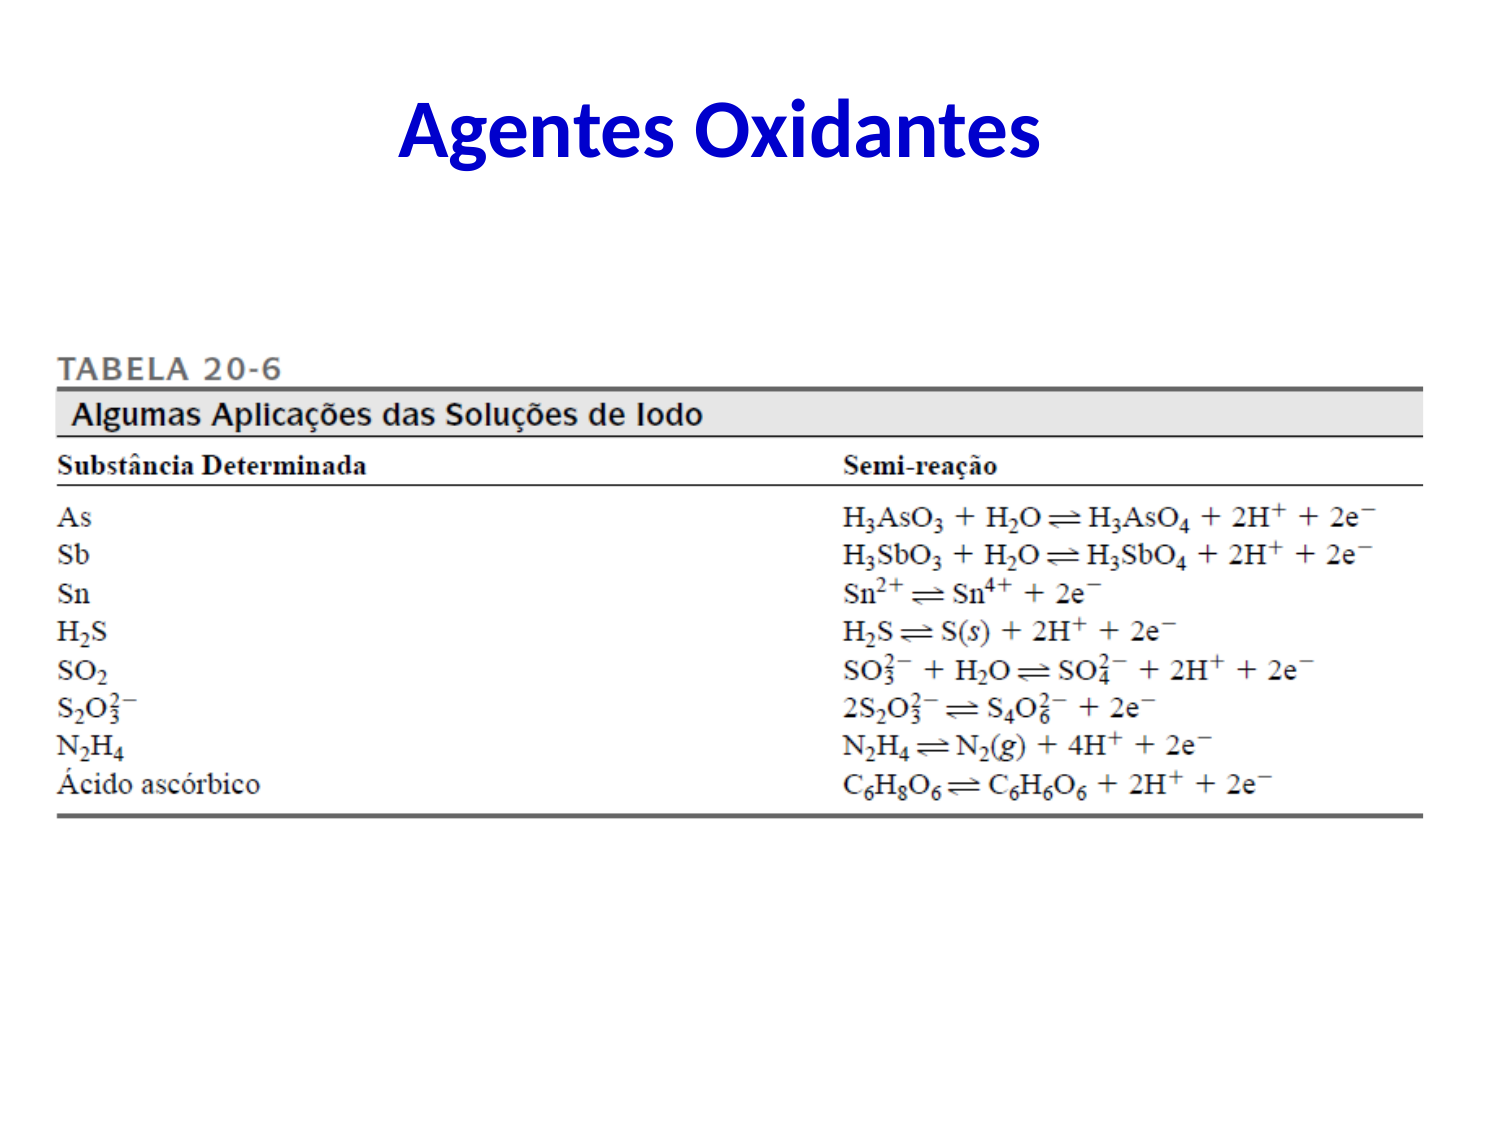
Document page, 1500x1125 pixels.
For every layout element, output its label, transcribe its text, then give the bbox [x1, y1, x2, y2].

text_box Agentes Oxidantes [383, 66, 1067, 182]
picture [40, 338, 1424, 828]
